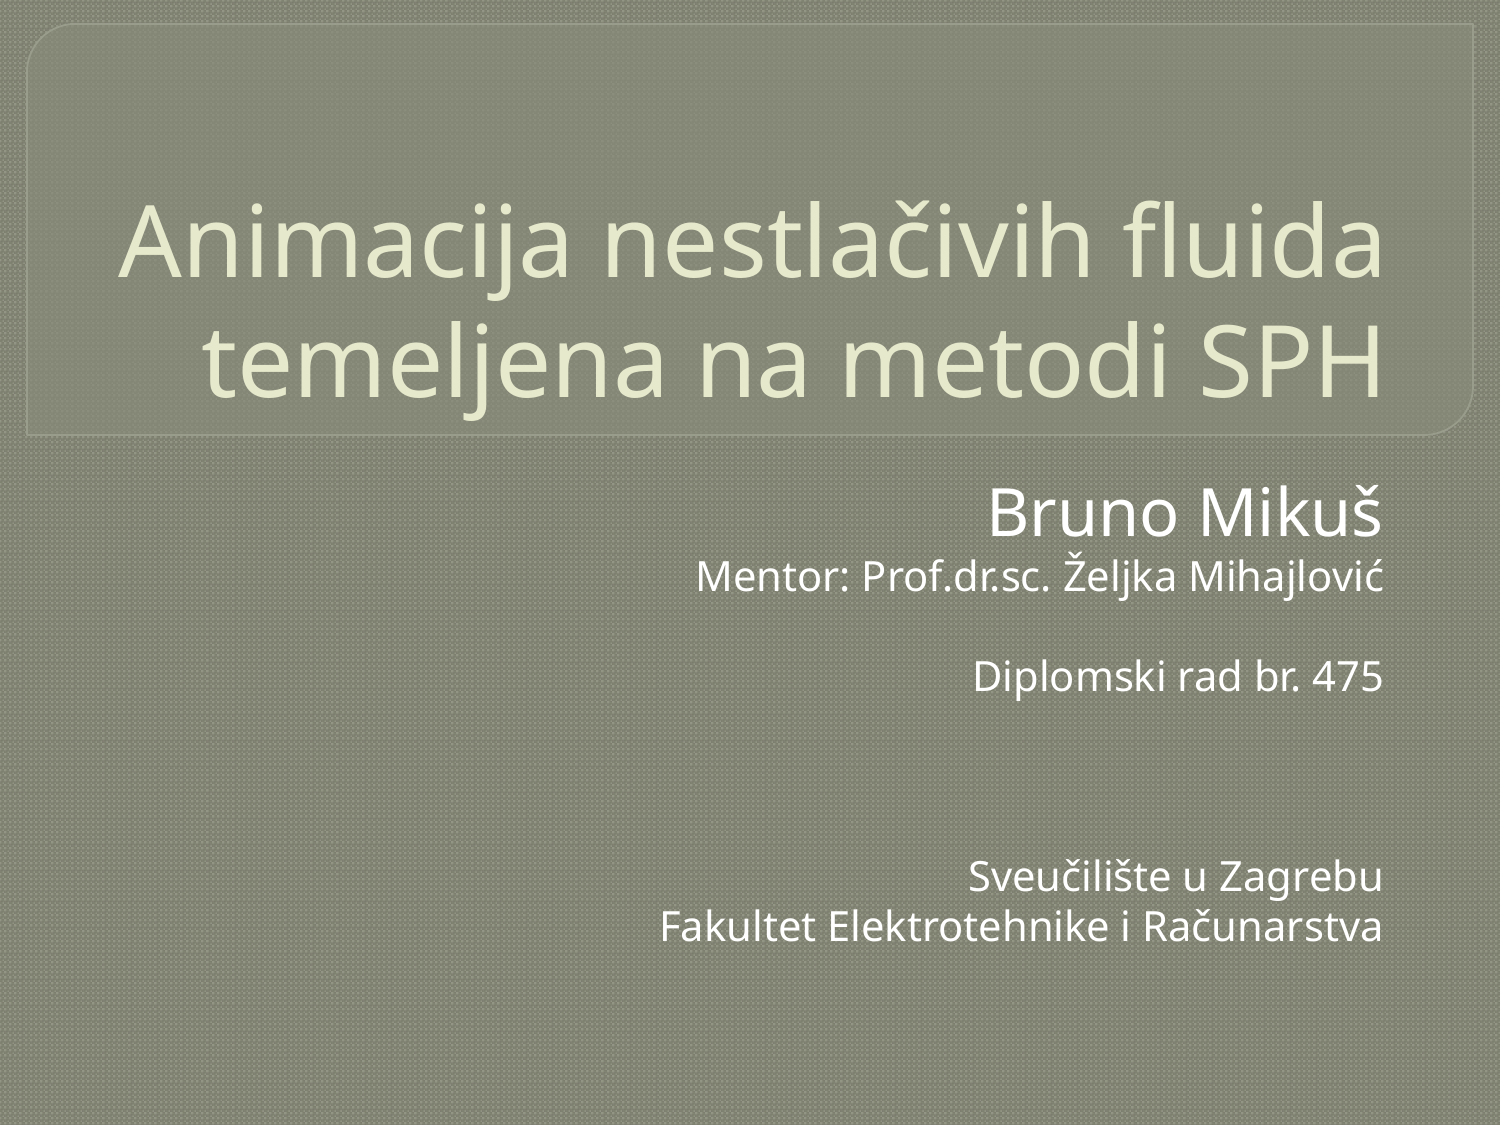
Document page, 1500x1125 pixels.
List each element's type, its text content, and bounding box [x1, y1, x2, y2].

title Animacija nestlačivih fluida temeljena na metodi SPH [76, 62, 1427, 425]
subtitle Bruno Mikuš Mentor: Prof.dr.sc. Željka Mihajlović Diplomski rad br. 475 Sveučilište u Zagrebu Fakultet Elektrotehnike i Računarstva [350, 462, 1425, 1088]
